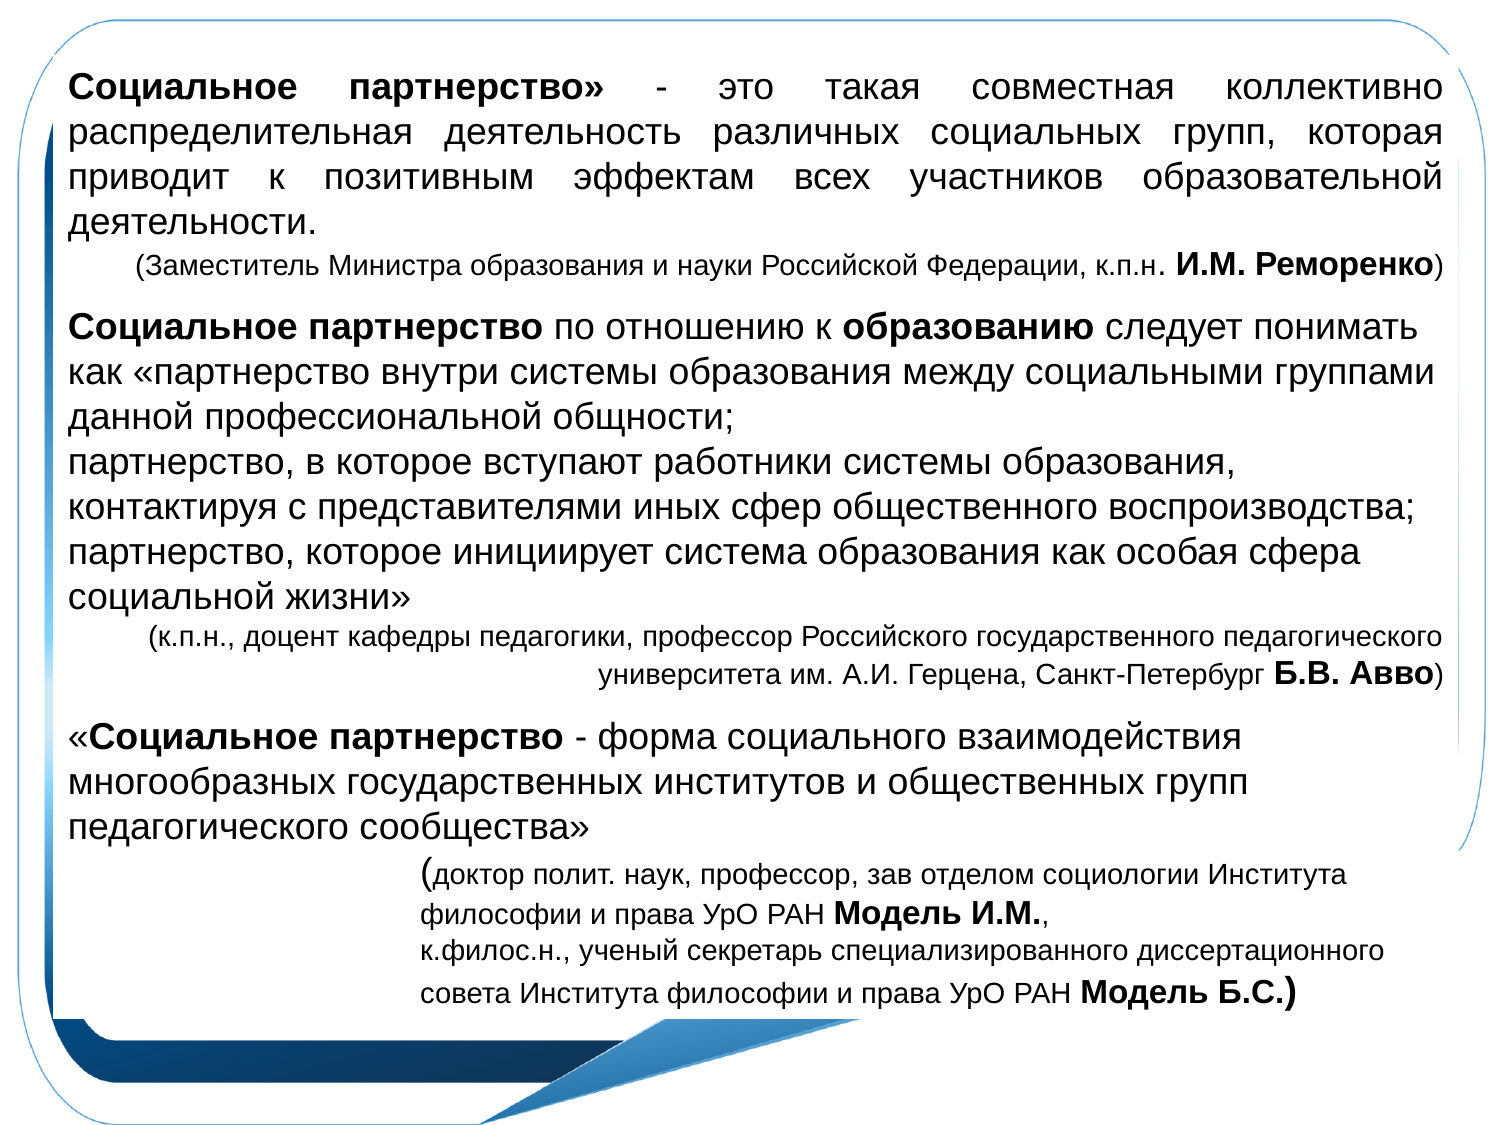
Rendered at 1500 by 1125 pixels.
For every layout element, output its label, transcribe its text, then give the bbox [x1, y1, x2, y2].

picture [17, 19, 1486, 1125]
text_box Социальное партнерство» - это такая совместная коллективно распределительная деятельность различных социальных групп, которая приводит к позитивным эффектам всех участников образовательной деятельности. (Заместитель Министра образования и науки Российской Федерации, к.п.н. И.М. Реморенко) Социальное партнерство по отношению к образованию следует понимать как «партнерство внутри системы образования между социальными группами данной профессиональной общности; партнерство, в которое вступают работники системы образования, контактируя с представителями иных сфер общественного воспроизводства; партнерство, которое инициирует система образования как особая сфера социальной жизни» (к.п.н., доцент кафедры педагогики, профессор Российского государственного педагогического университета им. А.И. Герцена, Санкт-Петербург Б.В. Авво) «Социальное партнерство - форма социального взаимодействия многообразных государственных институтов и общественных групп педагогического сообщества» (доктор полит. наук, профессор, зав отделом социологии Института философии и права УрО РАН Модель И.М., к.филос.н., ученый секретарь специализированного диссертационного совета Института философии и права УрО РАН Модель Б.С.) [53, 54, 1459, 1019]
